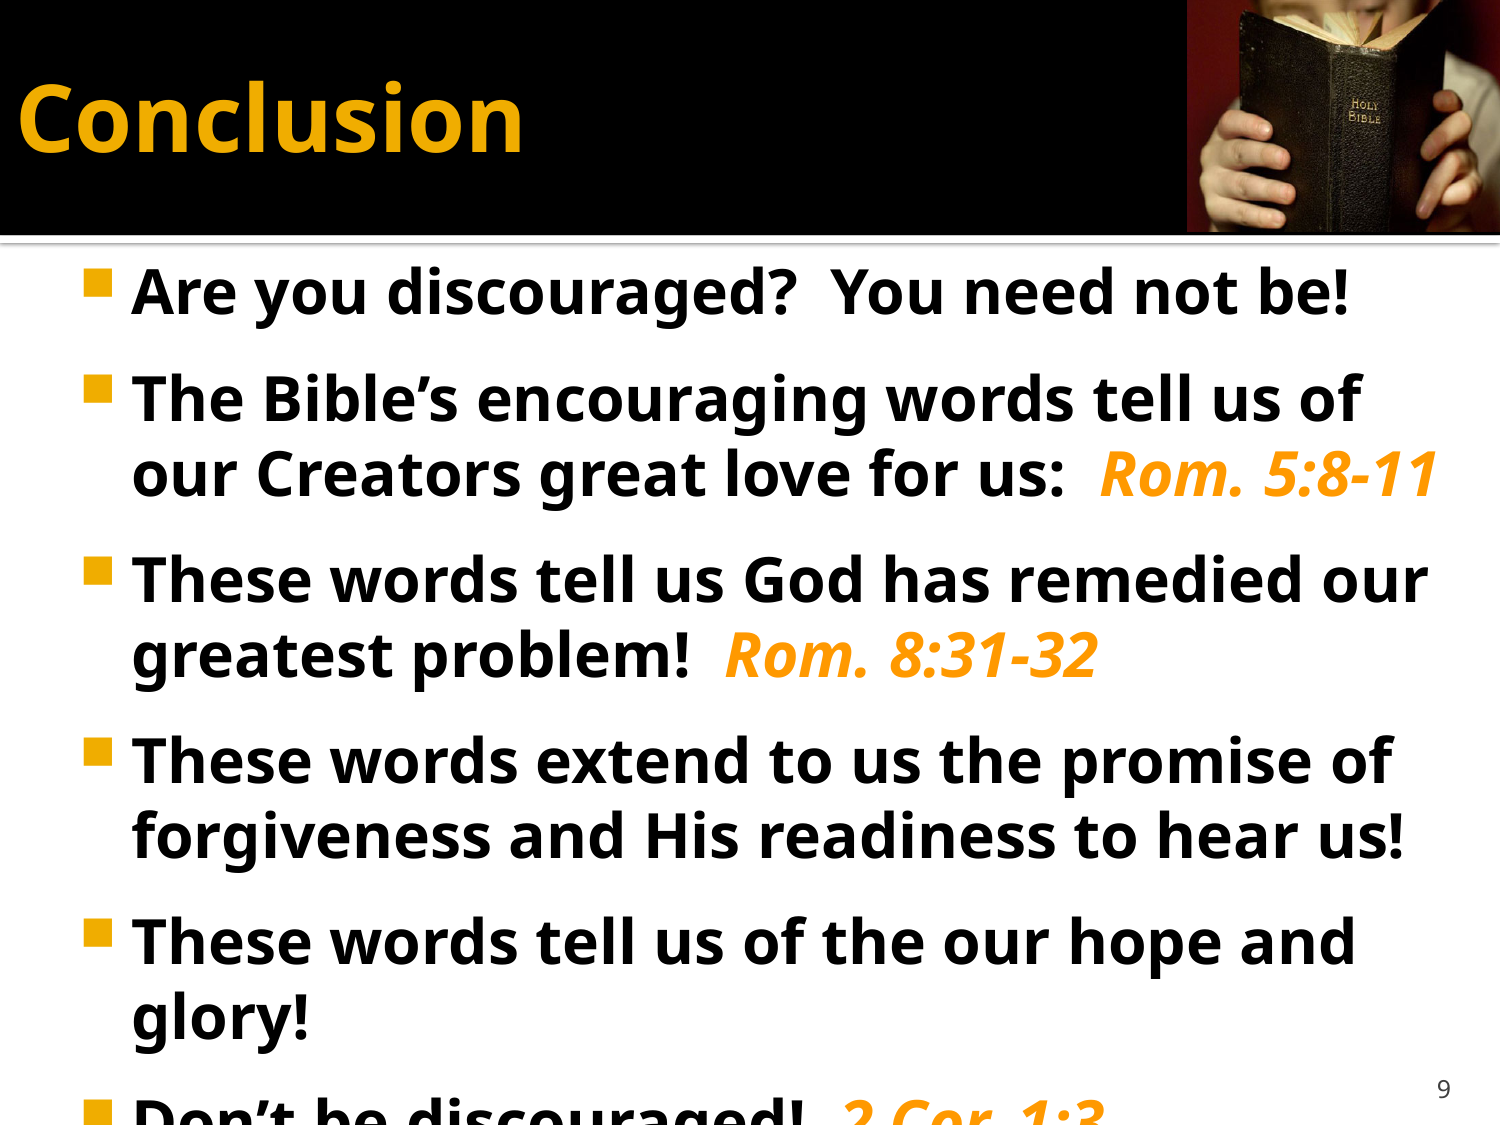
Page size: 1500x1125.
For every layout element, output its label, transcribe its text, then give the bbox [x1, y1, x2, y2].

picture [1187, 0, 1500, 232]
title Conclusion [0, 0, 1175, 231]
list Are you discouraged? You need not be! The Bible’s encouraging words tell us of our Creators great love for us: Rom. 5:8-11 These words tell us God has remedied our greatest problem! Rom. 8:31-32 These words extend to us the promise of forgiveness and His readiness to hear us! These words tell us of the our hope and glory! Don’t be discouraged! 2 Cor. 1:3 [50, 237, 1475, 1096]
slide_number 9 [1345, 1096, 1467, 1108]
